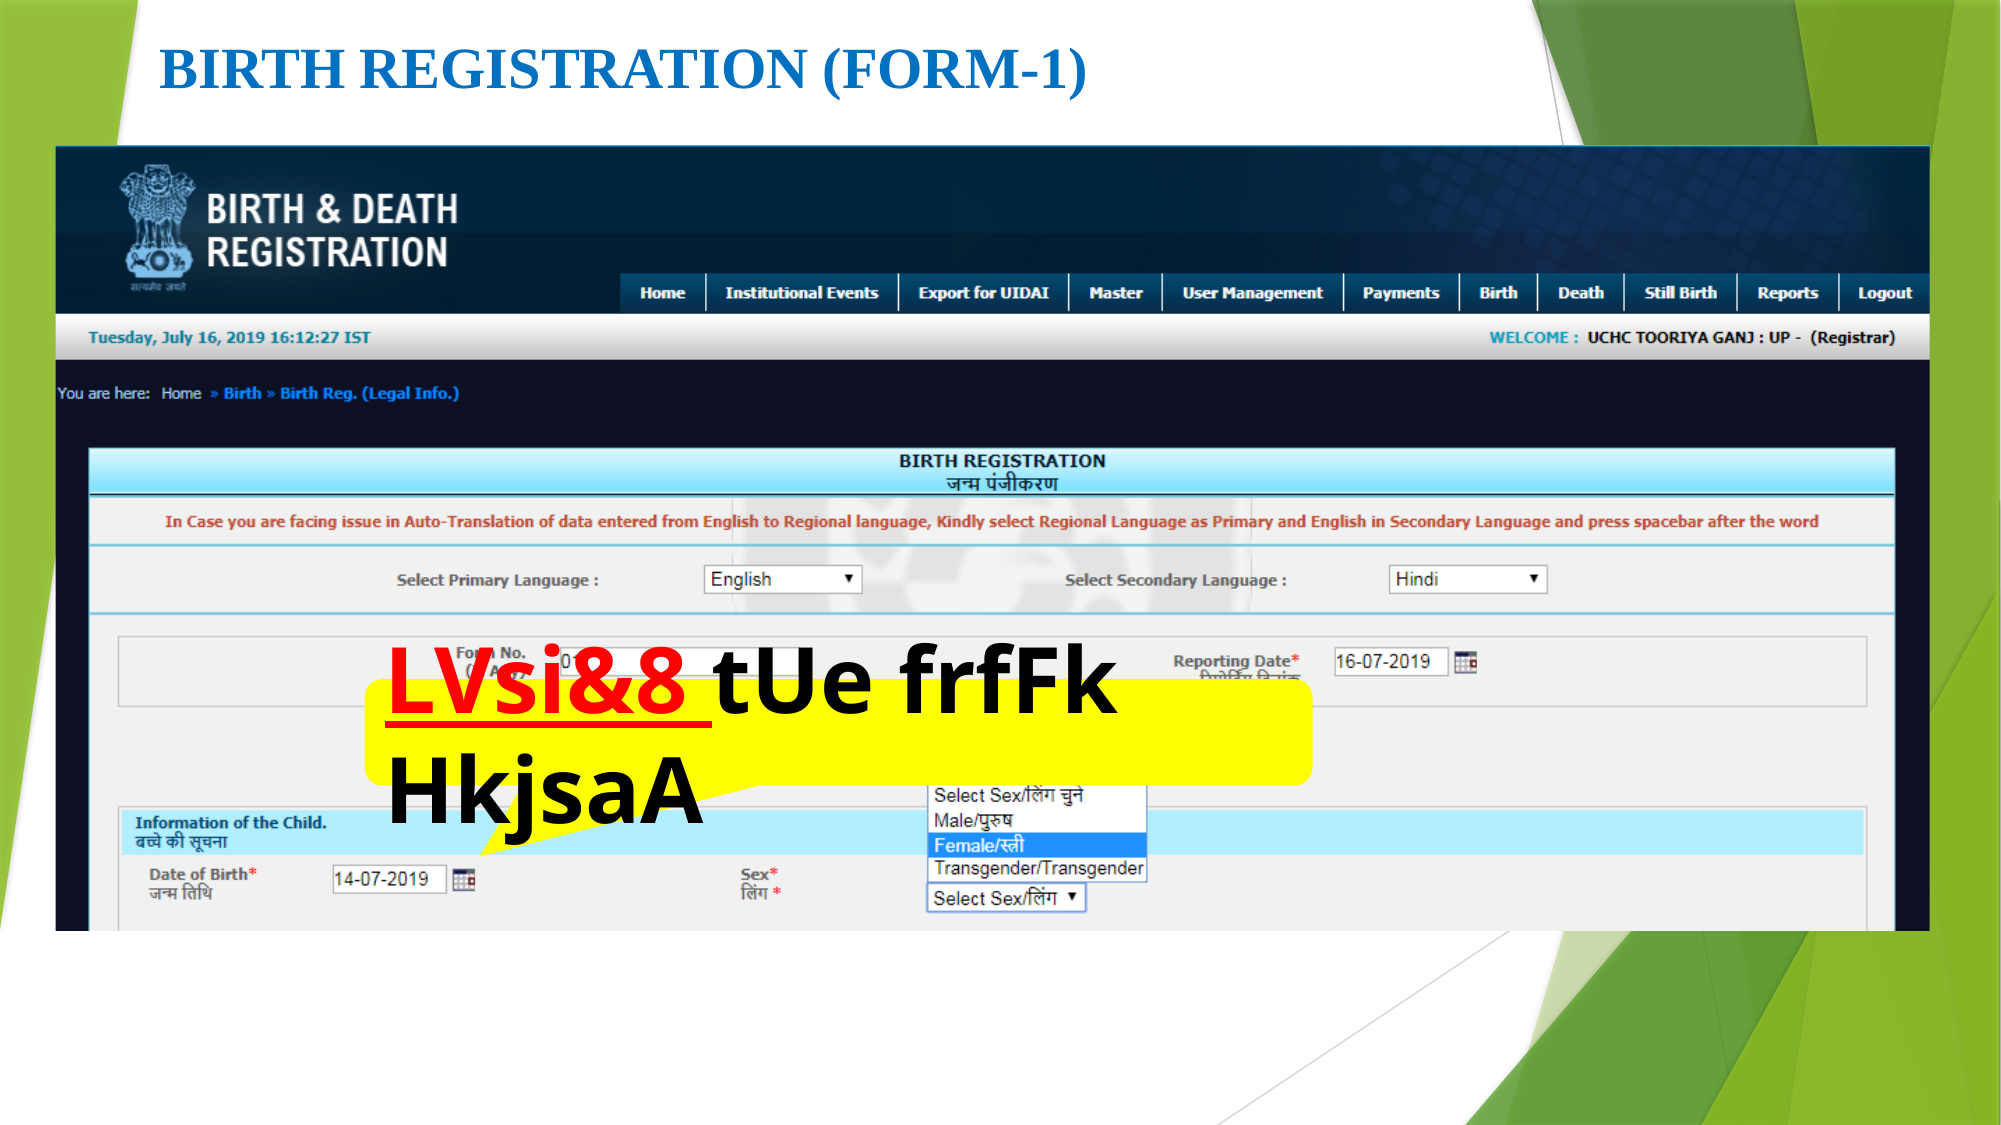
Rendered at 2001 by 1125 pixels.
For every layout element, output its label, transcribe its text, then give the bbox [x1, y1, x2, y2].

text_box BIRTH REGISTRATION (FORM-1) [145, 22, 1503, 108]
picture [55, 144, 1931, 932]
